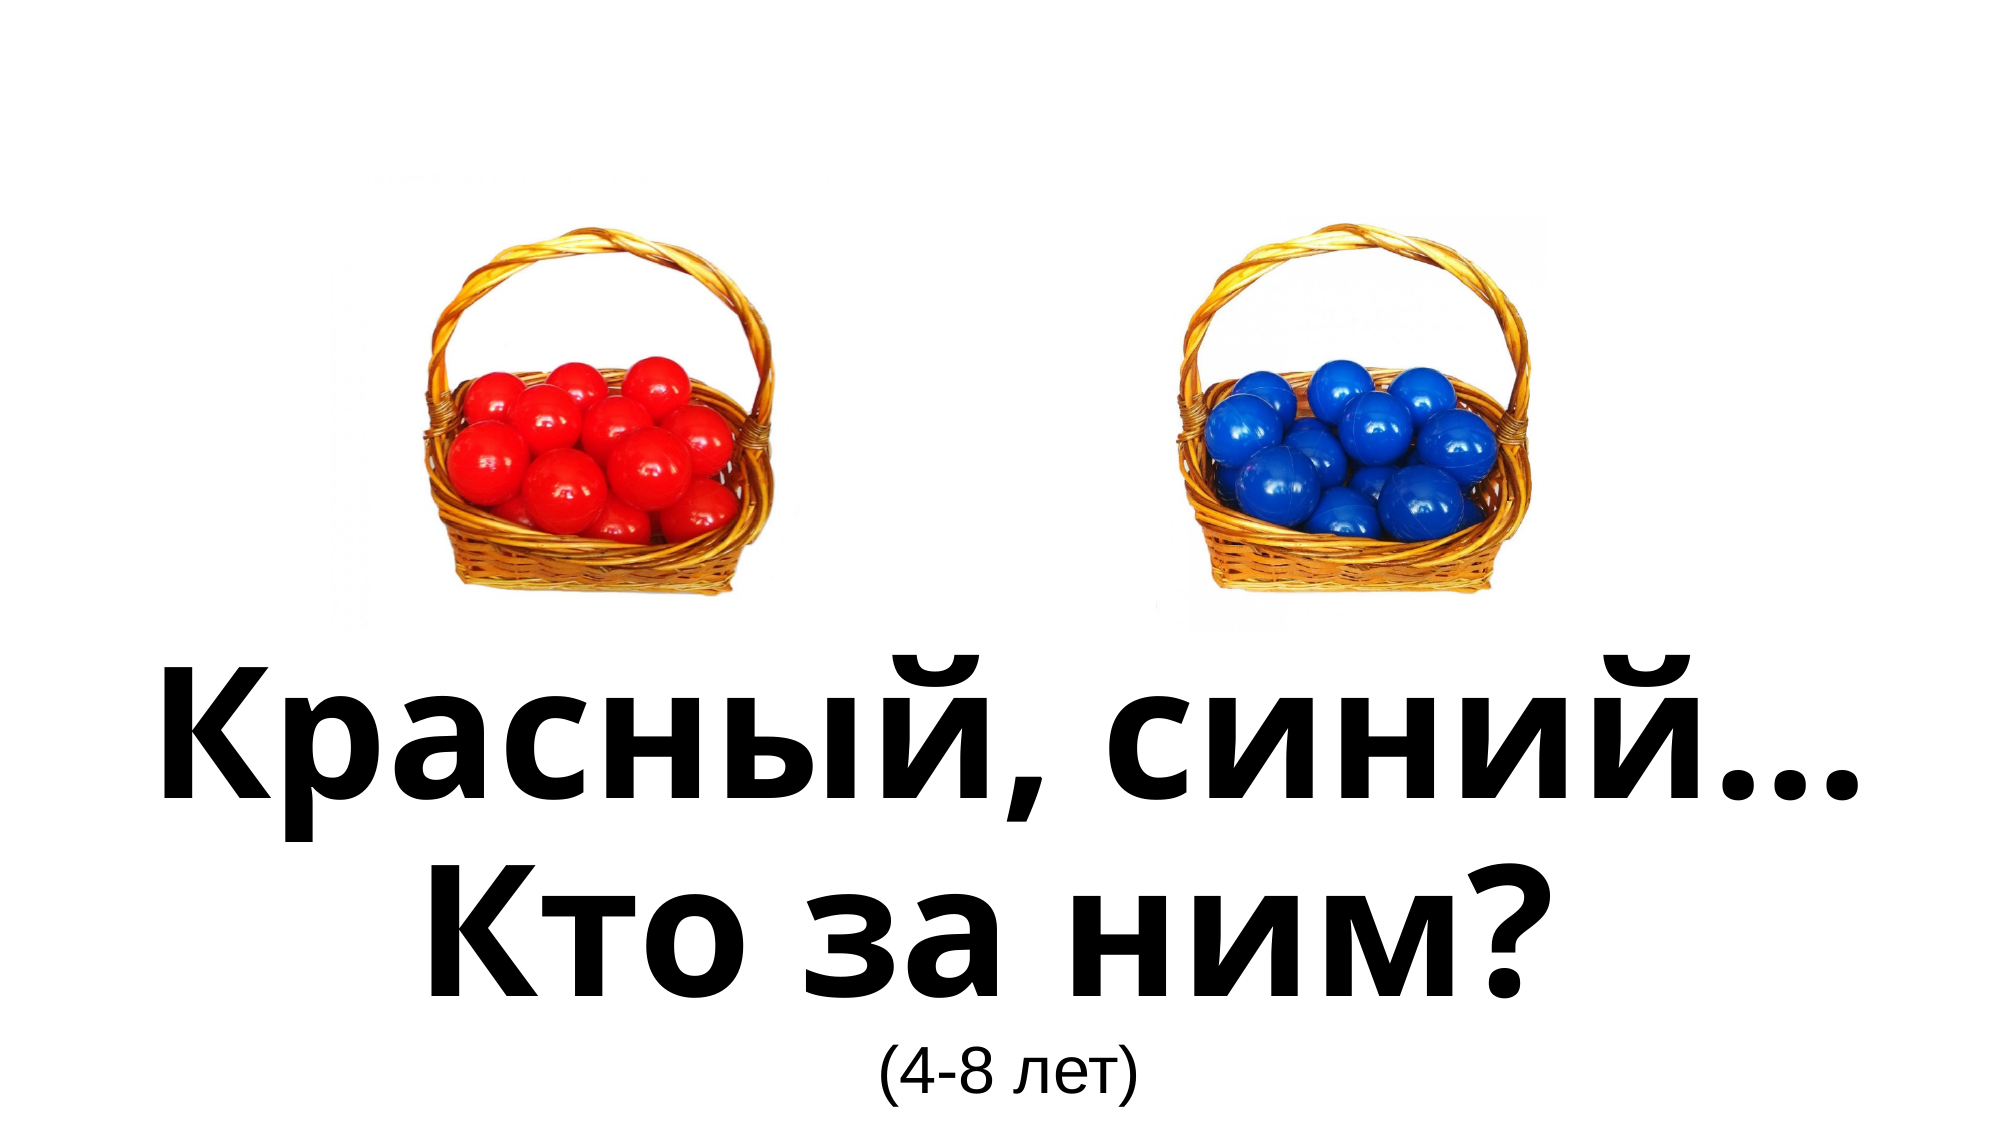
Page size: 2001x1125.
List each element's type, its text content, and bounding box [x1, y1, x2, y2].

picture [1038, 215, 1664, 633]
text_box Красный, синий... Кто за ним? (4-8 лет) [61, 632, 1957, 831]
picture [249, 172, 940, 633]
